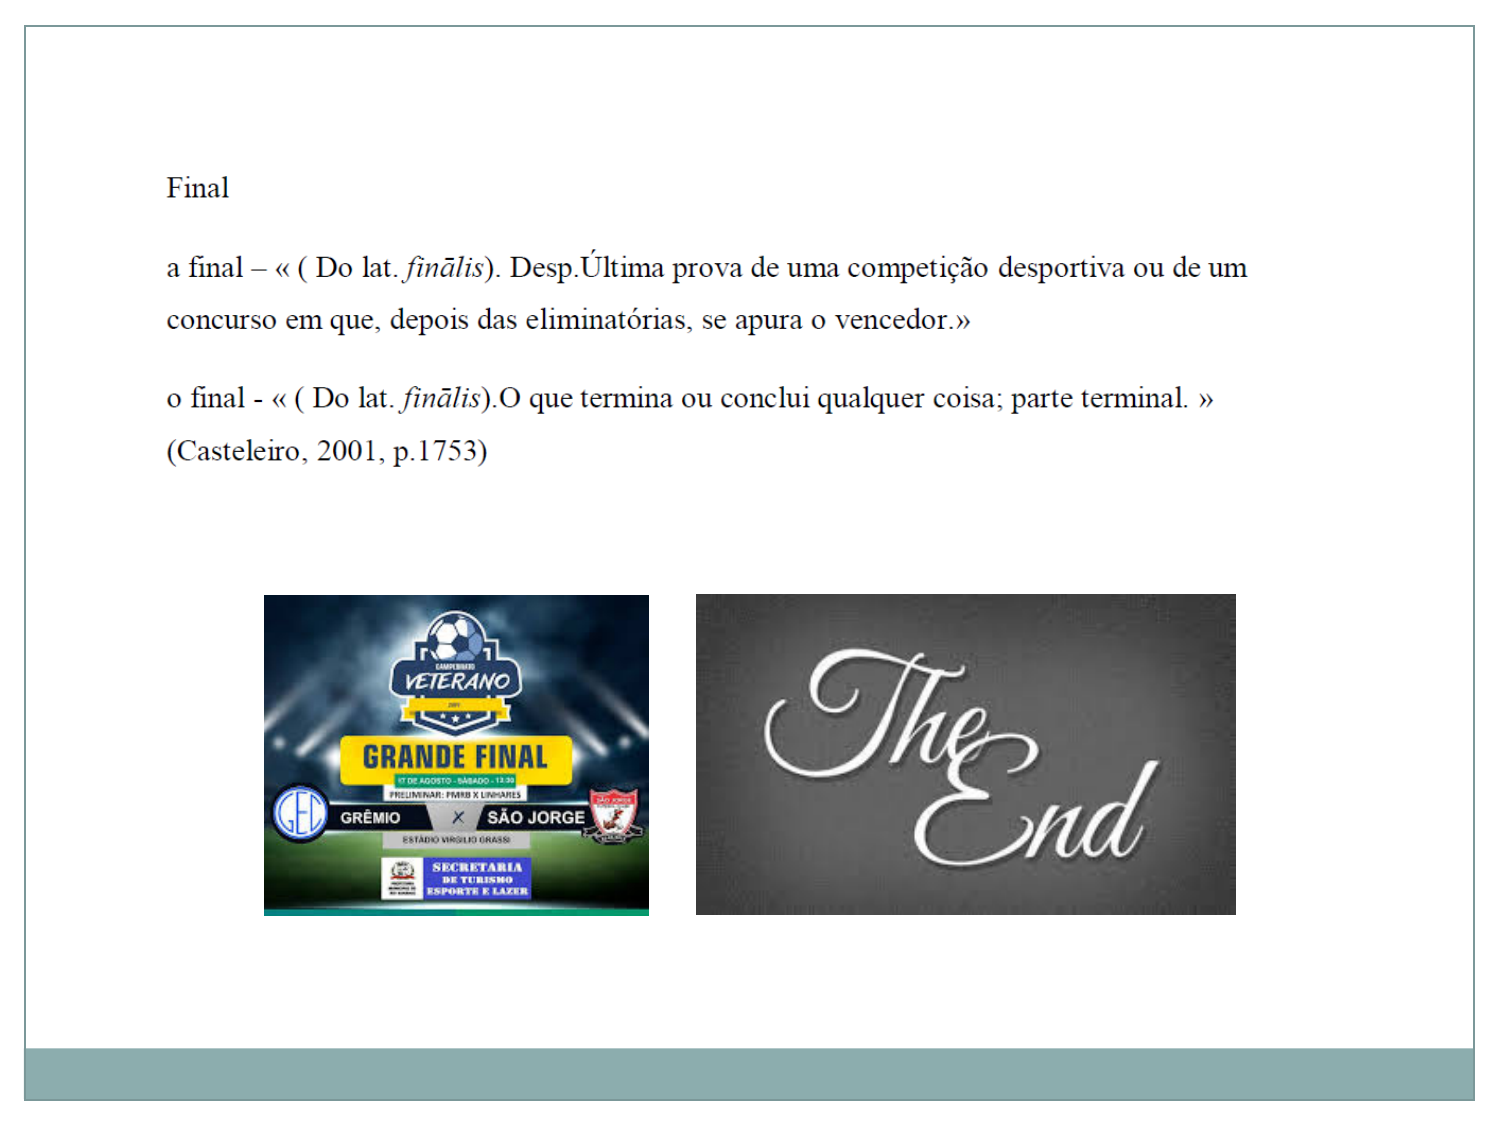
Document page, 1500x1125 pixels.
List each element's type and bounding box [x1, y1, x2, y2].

picture [696, 593, 1236, 915]
picture [264, 594, 650, 916]
picture [123, 136, 1341, 506]
